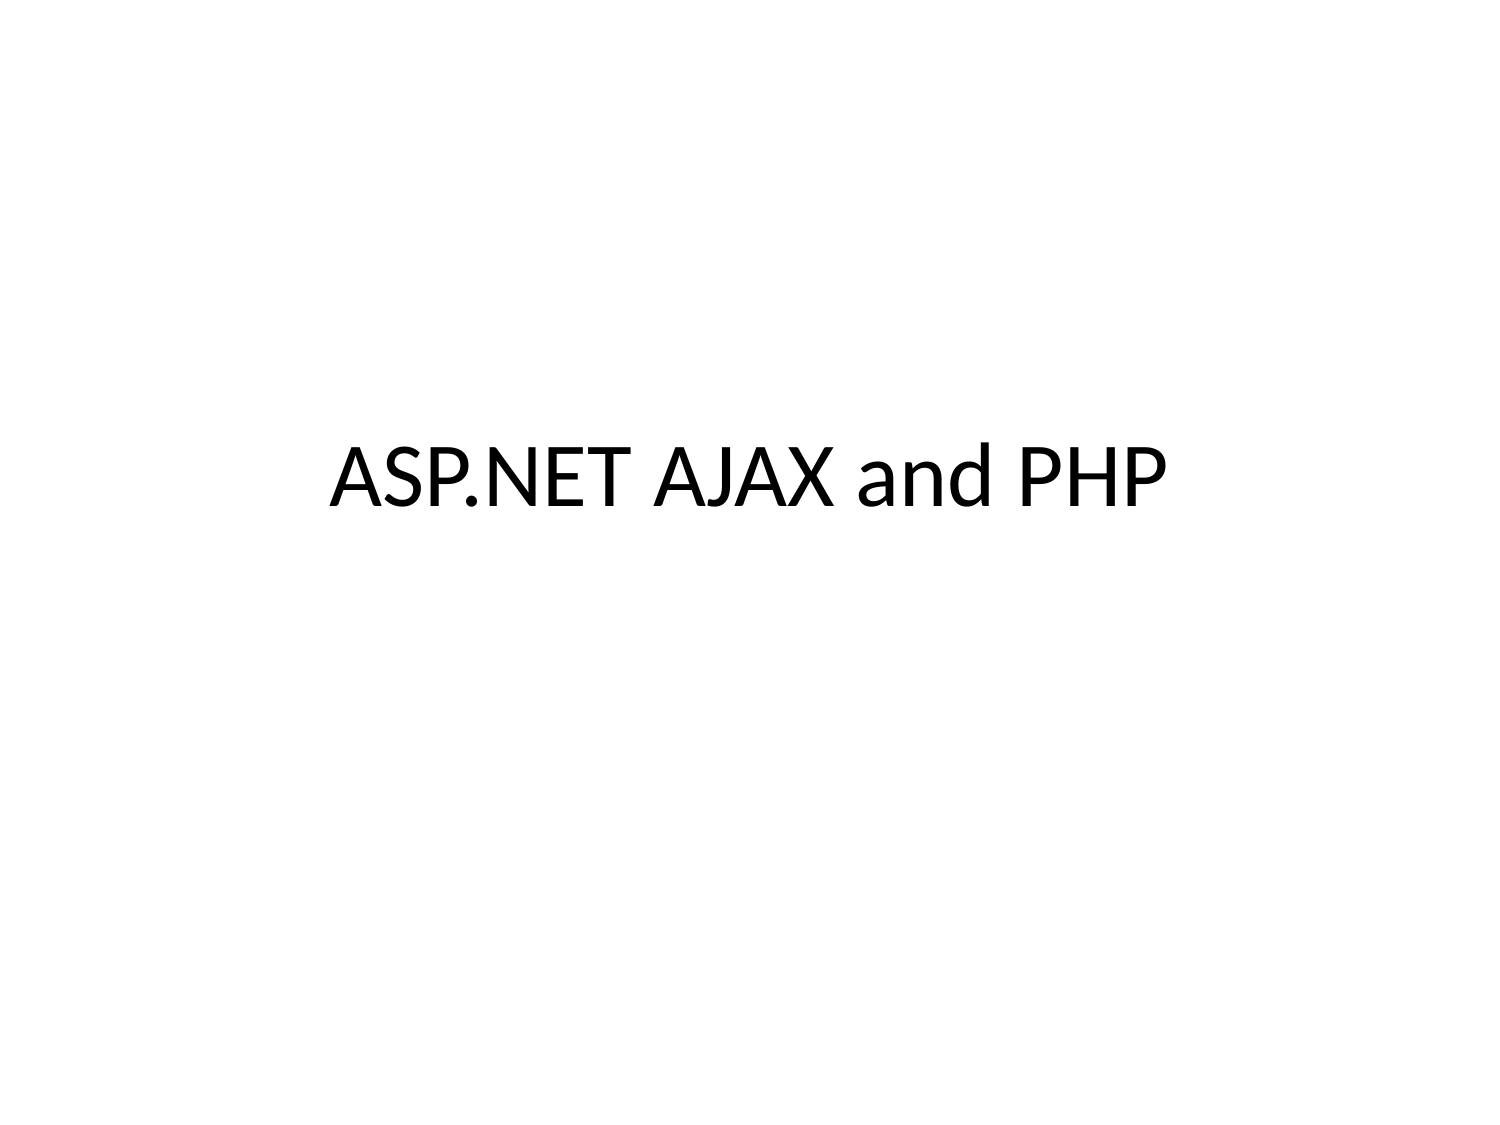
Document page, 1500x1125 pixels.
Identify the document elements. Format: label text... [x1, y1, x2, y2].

title ASP.NET AJAX and PHP [112, 349, 1388, 591]
